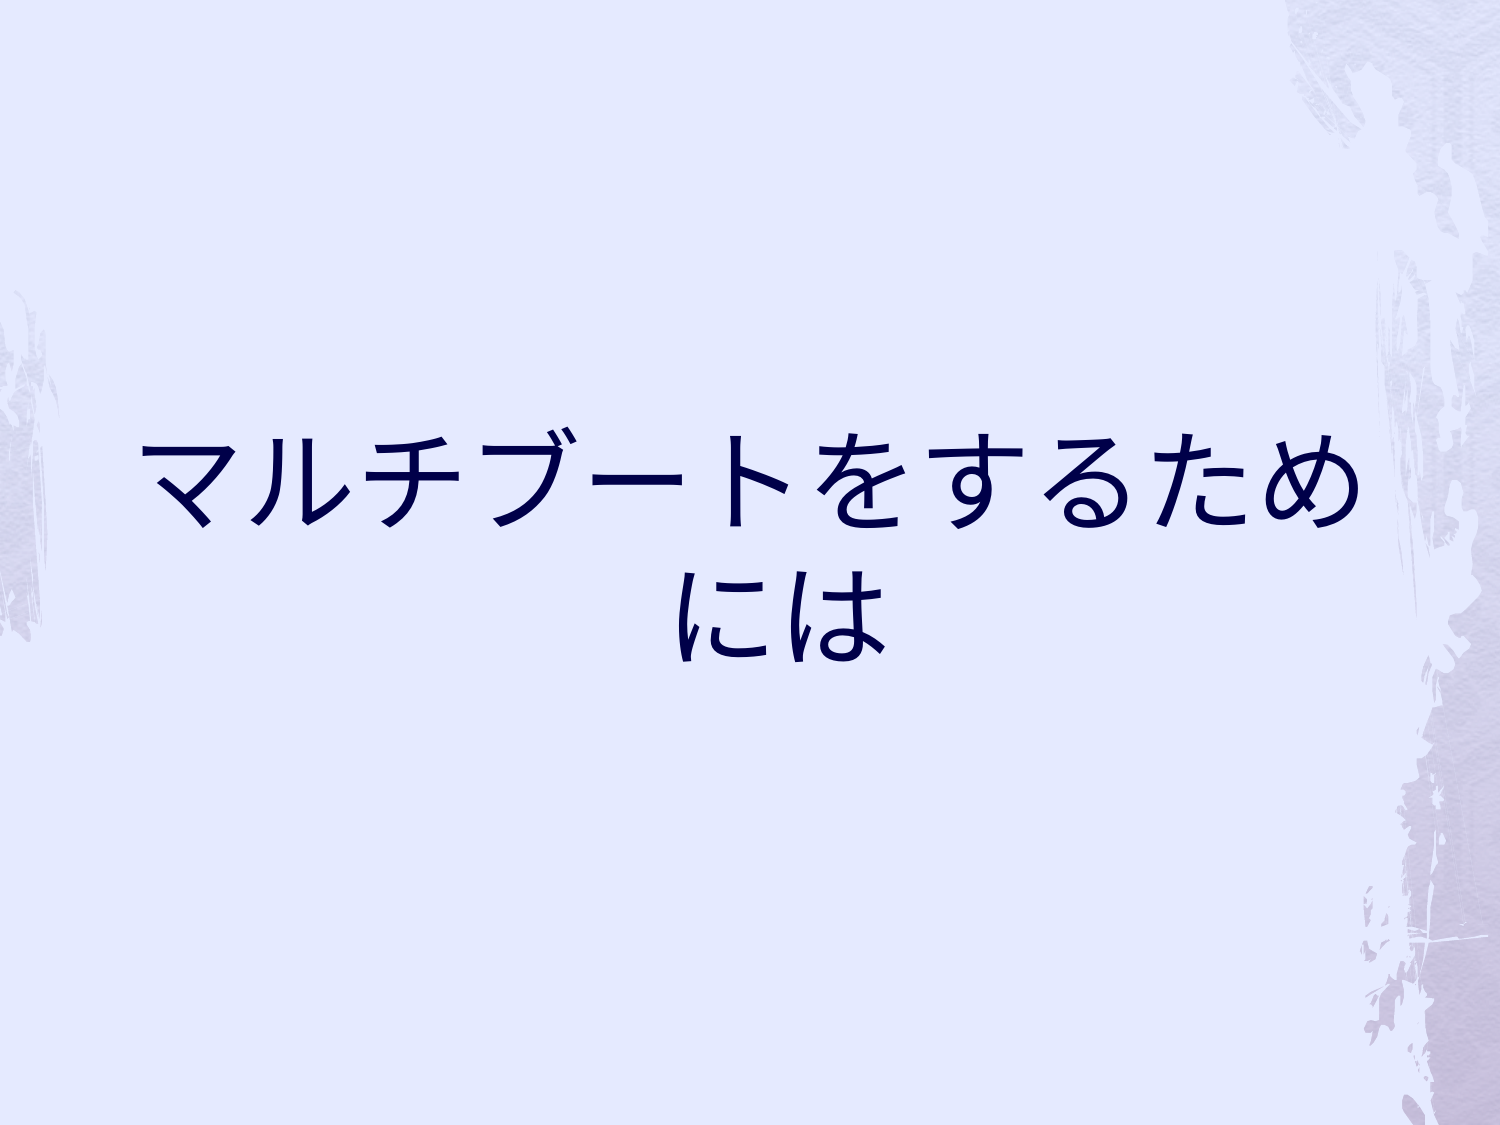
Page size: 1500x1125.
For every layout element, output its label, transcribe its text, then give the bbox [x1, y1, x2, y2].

list マルチブートをするためには [64, 246, 1436, 989]
